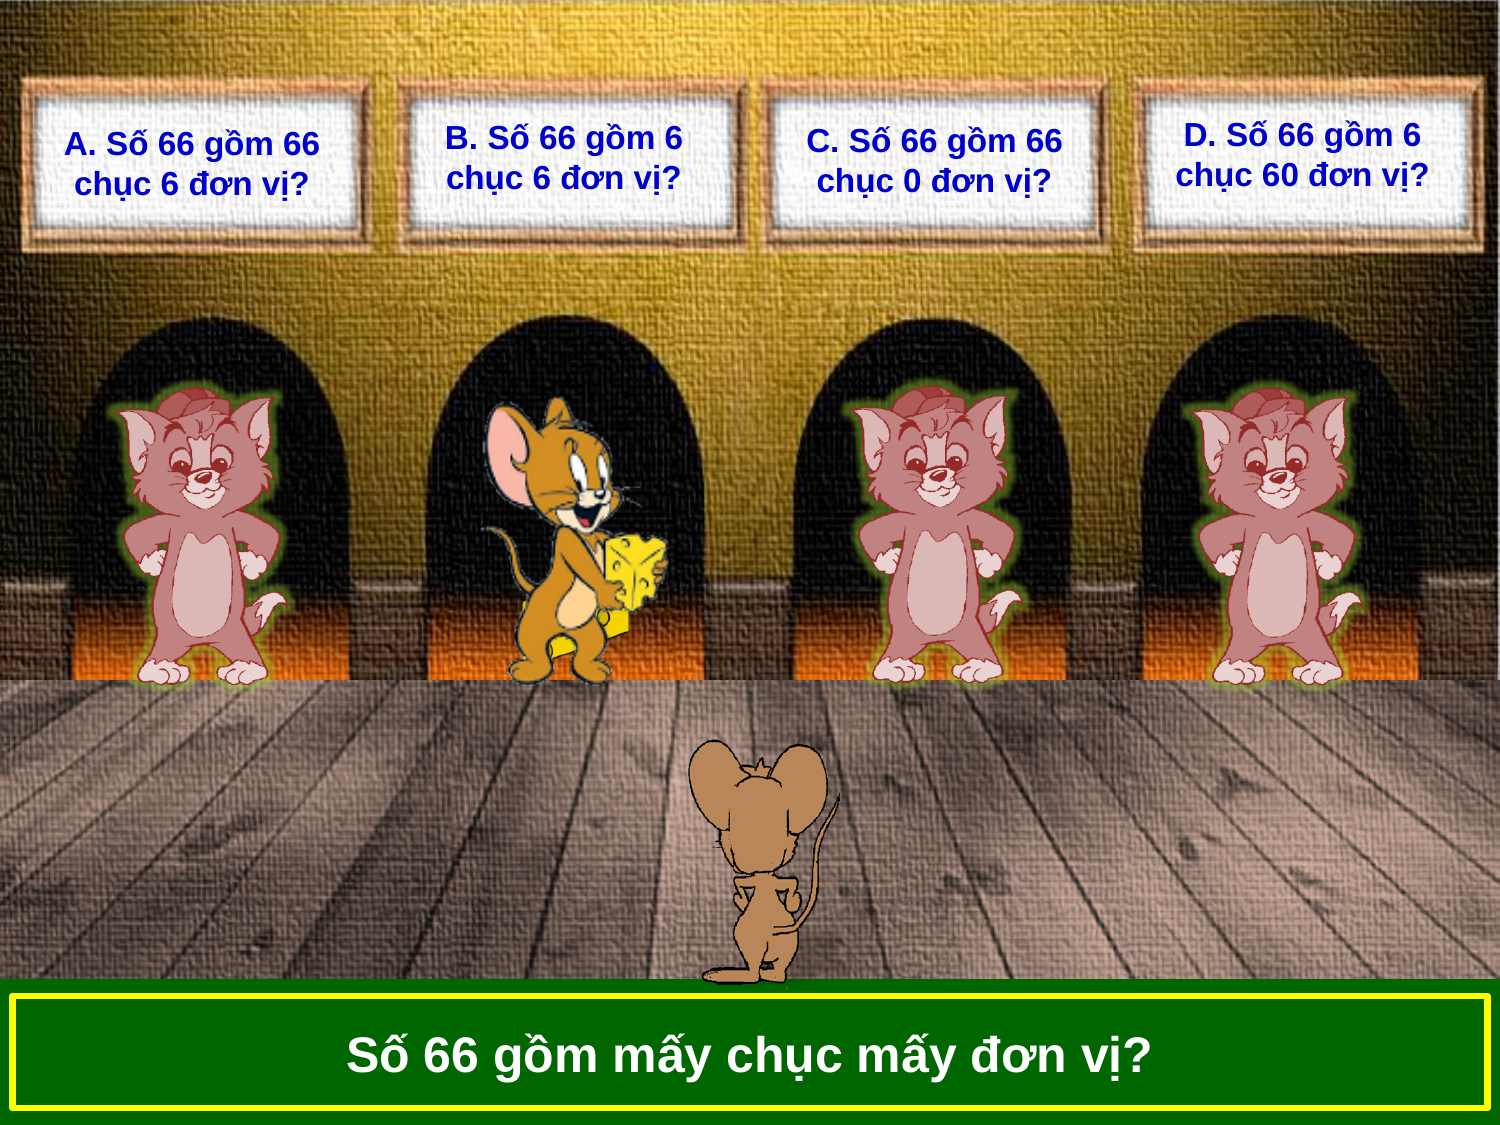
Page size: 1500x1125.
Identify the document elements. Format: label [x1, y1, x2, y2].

picture [0, 0, 1500, 997]
text_box [0, 978, 1500, 1125]
